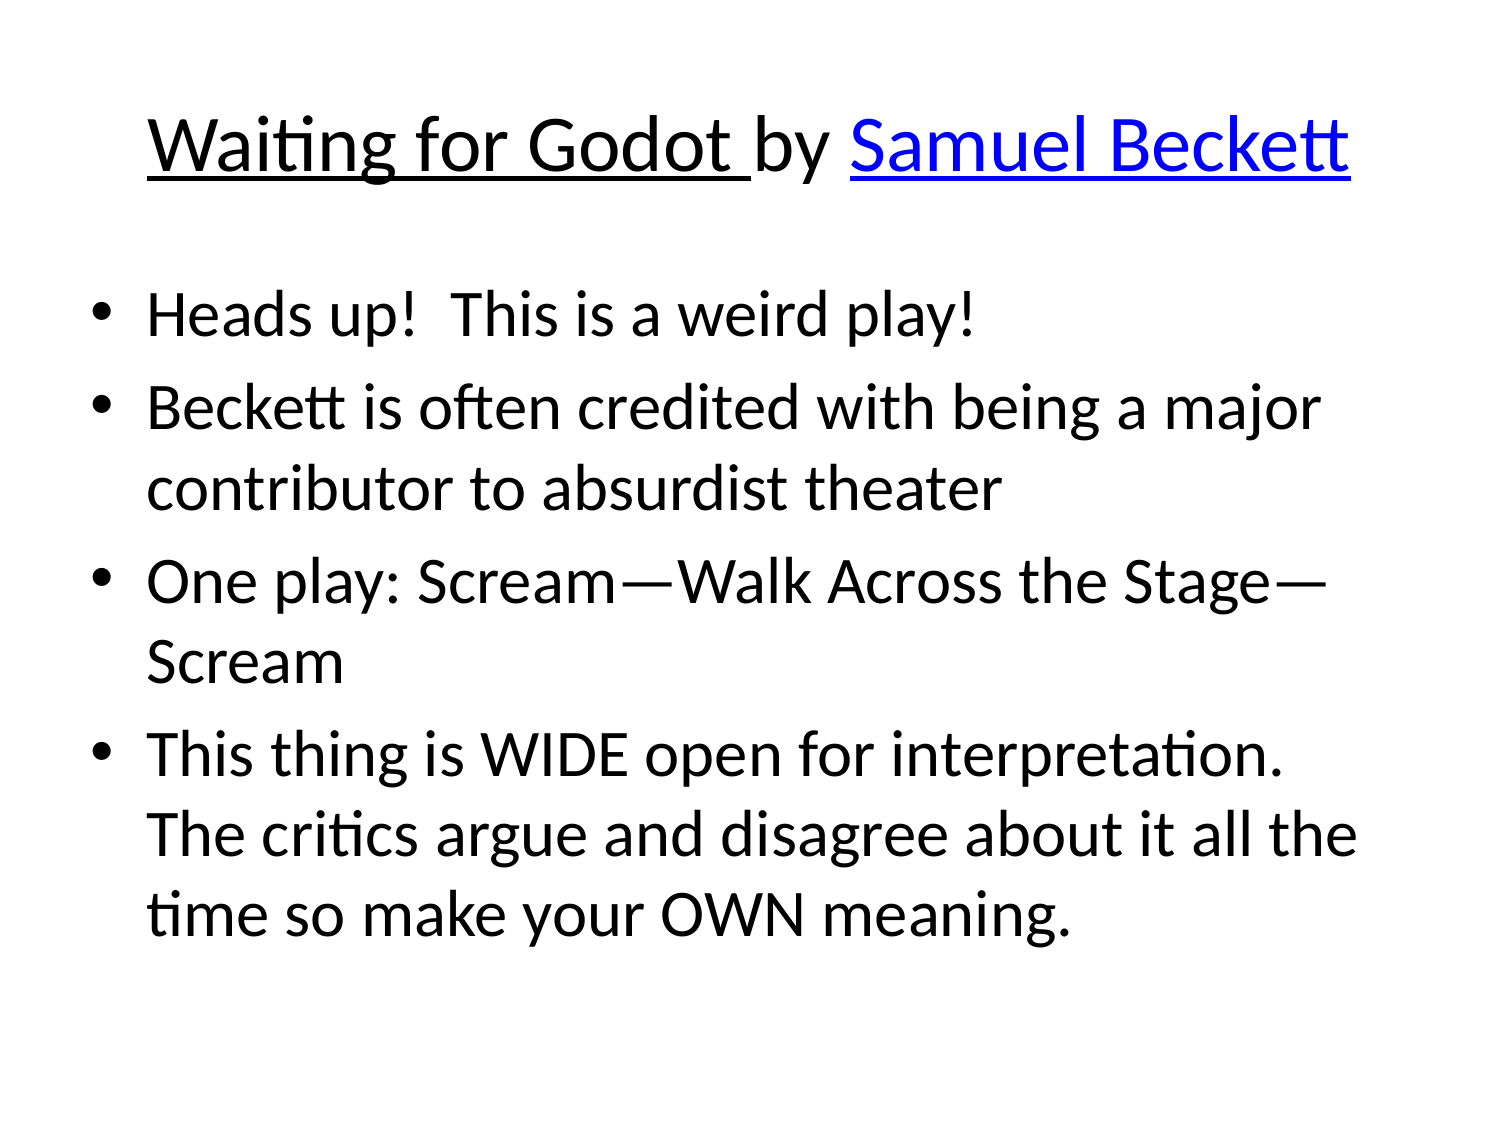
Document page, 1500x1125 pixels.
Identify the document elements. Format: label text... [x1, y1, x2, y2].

title Waiting for Godot by Samuel Beckett [75, 45, 1425, 233]
list Heads up! This is a weird play! Beckett is often credited with being a major contributor to absurdist theater One play: Scream—Walk Across the Stage—Scream This thing is WIDE open for interpretation. The critics argue and disagree about it all the time so make your OWN meaning. [75, 262, 1425, 1005]
